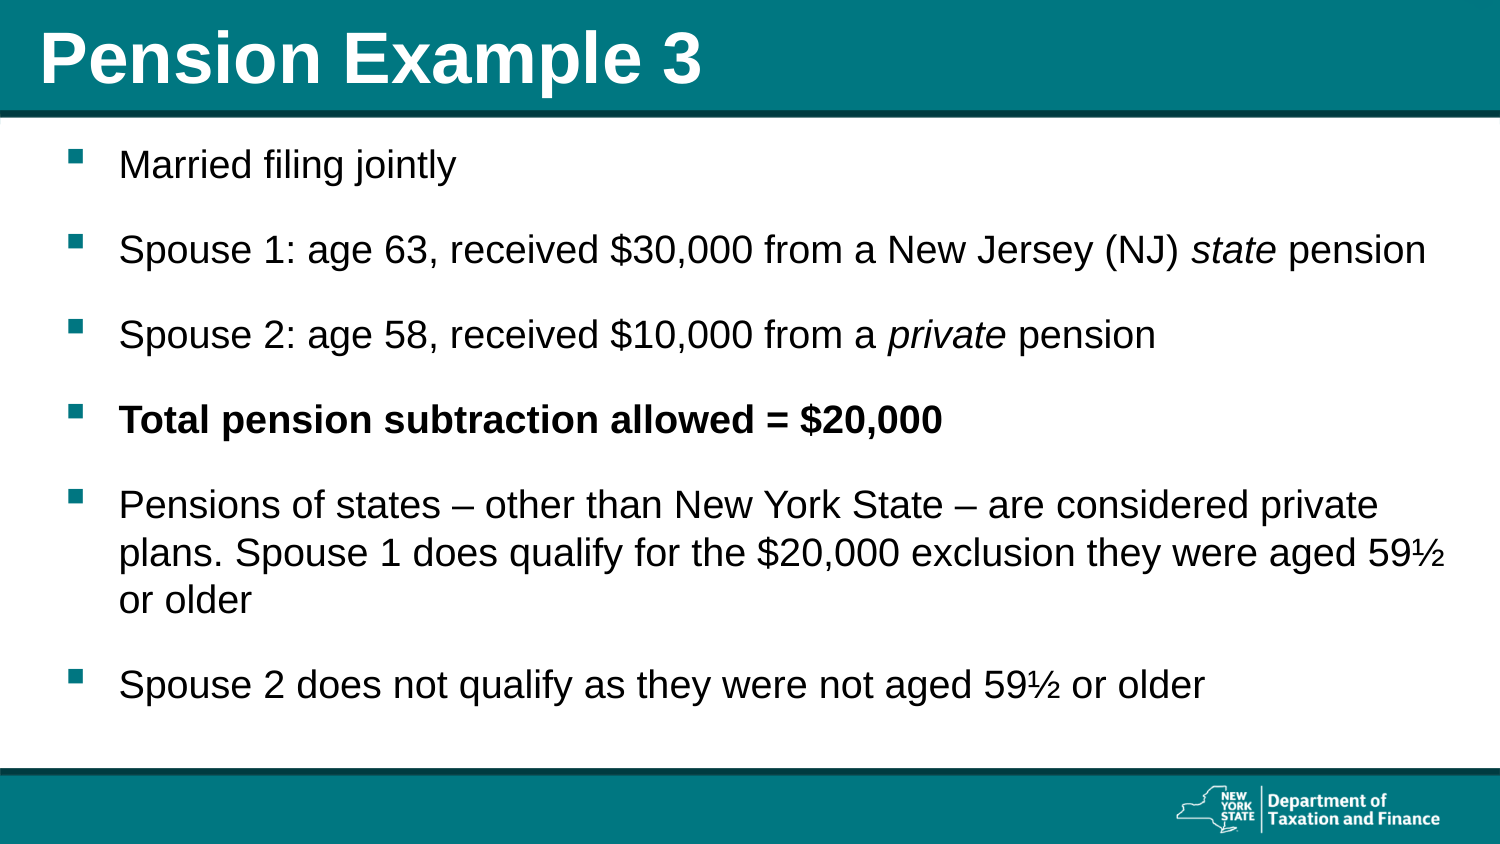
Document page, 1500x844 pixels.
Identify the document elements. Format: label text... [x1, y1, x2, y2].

picture [0, 0, 1500, 844]
title Pension Example 3 [24, 0, 1375, 114]
list Married filing jointly Spouse 1: age 63, received $30,000 from a New Jersey (NJ) state pension Spouse 2: age 58, received $10,000 from a private pension Total pension subtraction allowed = $20,000 Pensions of states – other than New York State – are considered private plans. Spouse 1 does qualify for the $20,000 exclusion they were aged 59½ or older Spouse 2 does not qualify as they were not aged 59½ or older [50, 131, 1488, 785]
